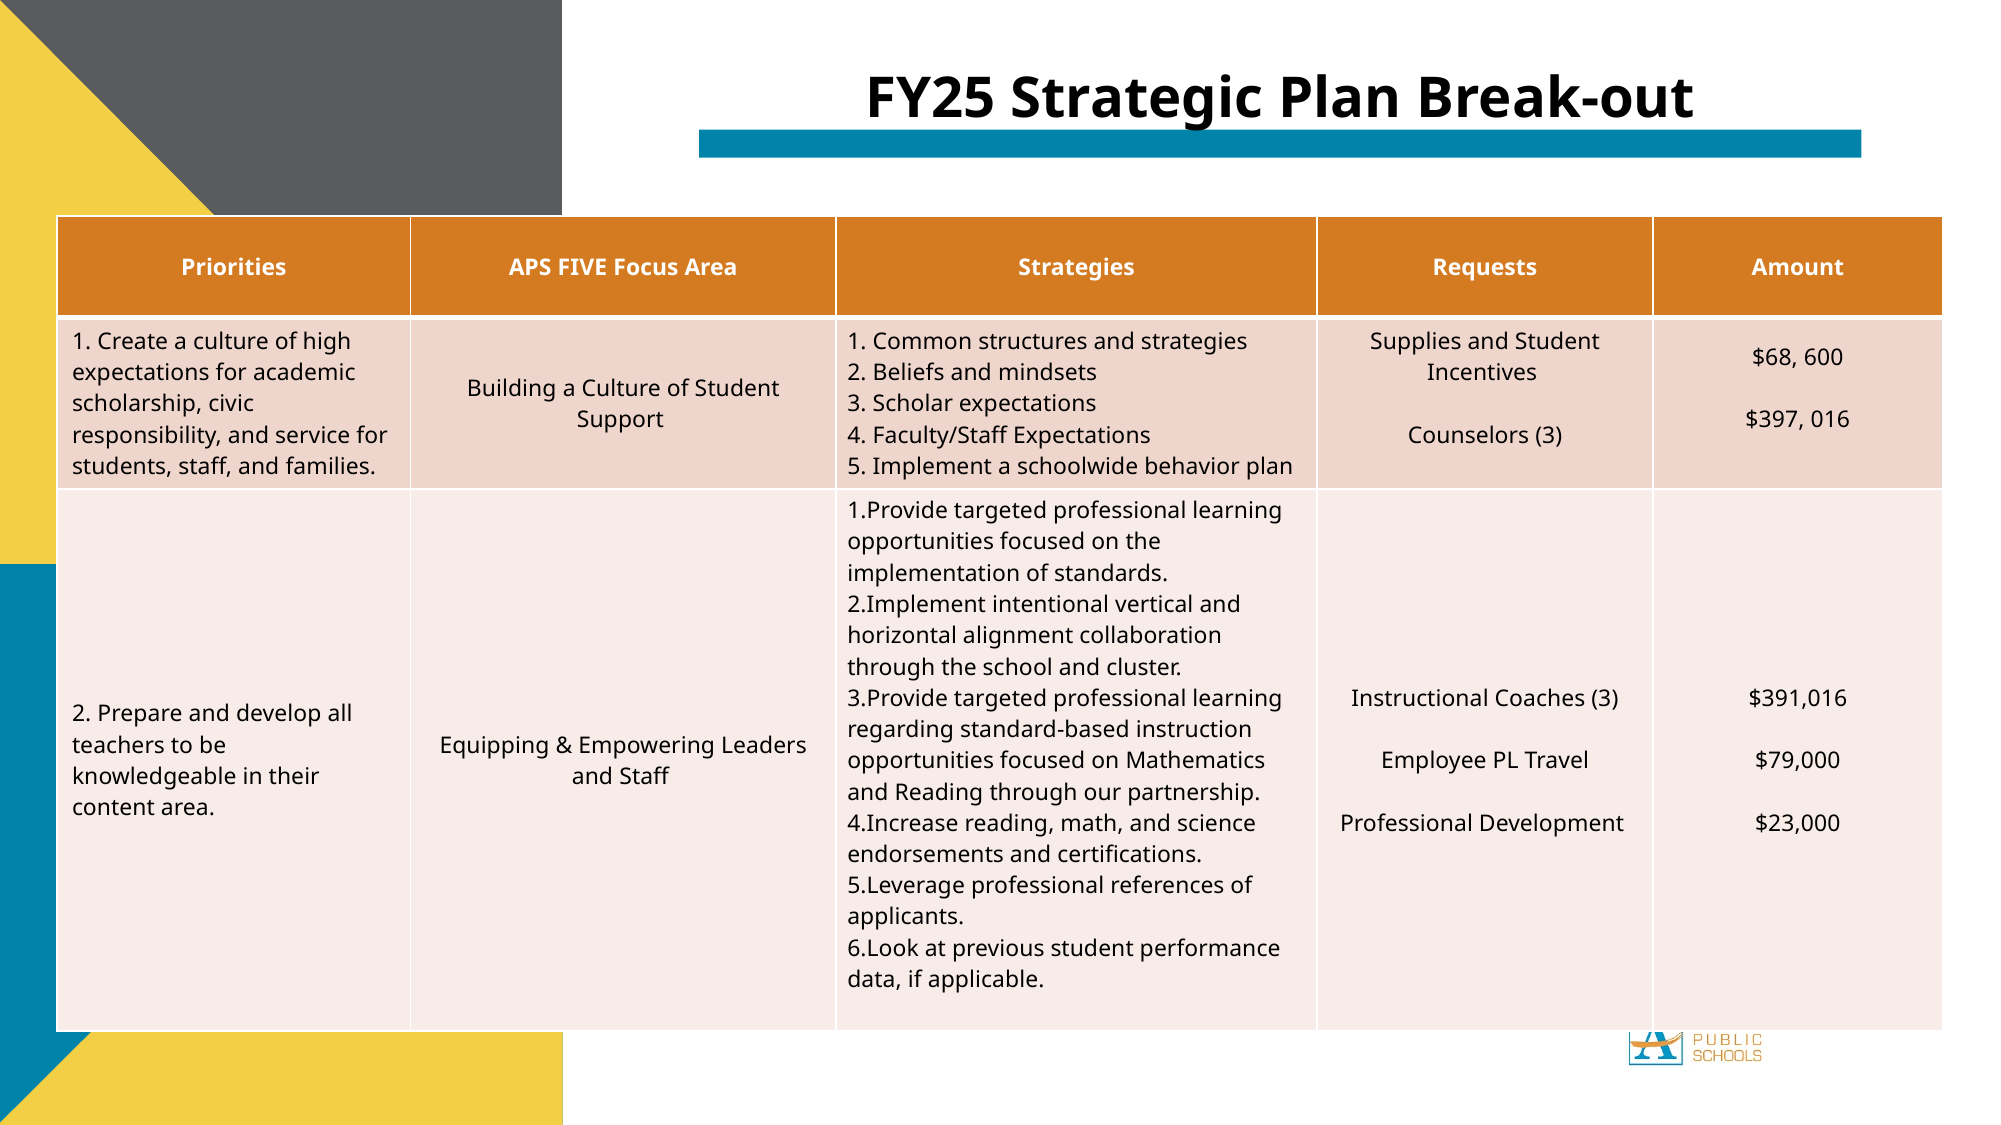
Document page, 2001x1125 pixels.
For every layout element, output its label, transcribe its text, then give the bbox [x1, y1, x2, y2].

text_box FY25 Strategic Plan Break-out [560, 53, 2000, 136]
table_cell $68, 600 $397, 016 [1654, 320, 1942, 488]
table_header Requests [1318, 217, 1652, 315]
table_cell $391,016 $79,000 $23,000 [1654, 490, 1942, 1030]
table_cell Instructional Coaches (3) Employee PL Travel Professional Development [1318, 490, 1652, 1030]
table_header Amount [1654, 217, 1942, 315]
table_header APS FIVE Focus Area [411, 217, 835, 315]
table_header Priorities [58, 217, 410, 315]
table_cell Building a Culture of Student Support [411, 320, 835, 488]
picture [1623, 1007, 1767, 1072]
table_cell 1. Create a culture of high expectations for academic scholarship, civic responsibility, and service for students, staff, and families. [58, 320, 410, 488]
table_header Strategies [837, 217, 1316, 315]
table_cell Supplies and Student Incentives Counselors (3) [1318, 320, 1652, 488]
table_cell 1.Provide targeted professional learning opportunities focused on the implementation of standards. 2.Implement intentional vertical and horizontal alignment collaboration through the school and cluster. 3.Provide targeted professional learning regarding standard-based instruction opportunities focused on Mathematics and Reading through our partnership. 4.Increase reading, math, and science endorsements and certifications. 5.Leverage professional references of applicants. 6.Look at previous student performance data, if applicable. [837, 490, 1316, 1030]
text_box [698, 136, 1863, 159]
table_cell Equipping & Empowering Leaders and Staff [411, 490, 835, 1030]
table_cell 2. Prepare and develop all teachers to be knowledgeable in their content area. [58, 490, 410, 1030]
table_cell 1. Common structures and strategies 2. Beliefs and mindsets 3. Scholar expectations 4. Faculty/Staff Expectations 5. Implement a schoolwide behavior plan [837, 320, 1316, 488]
